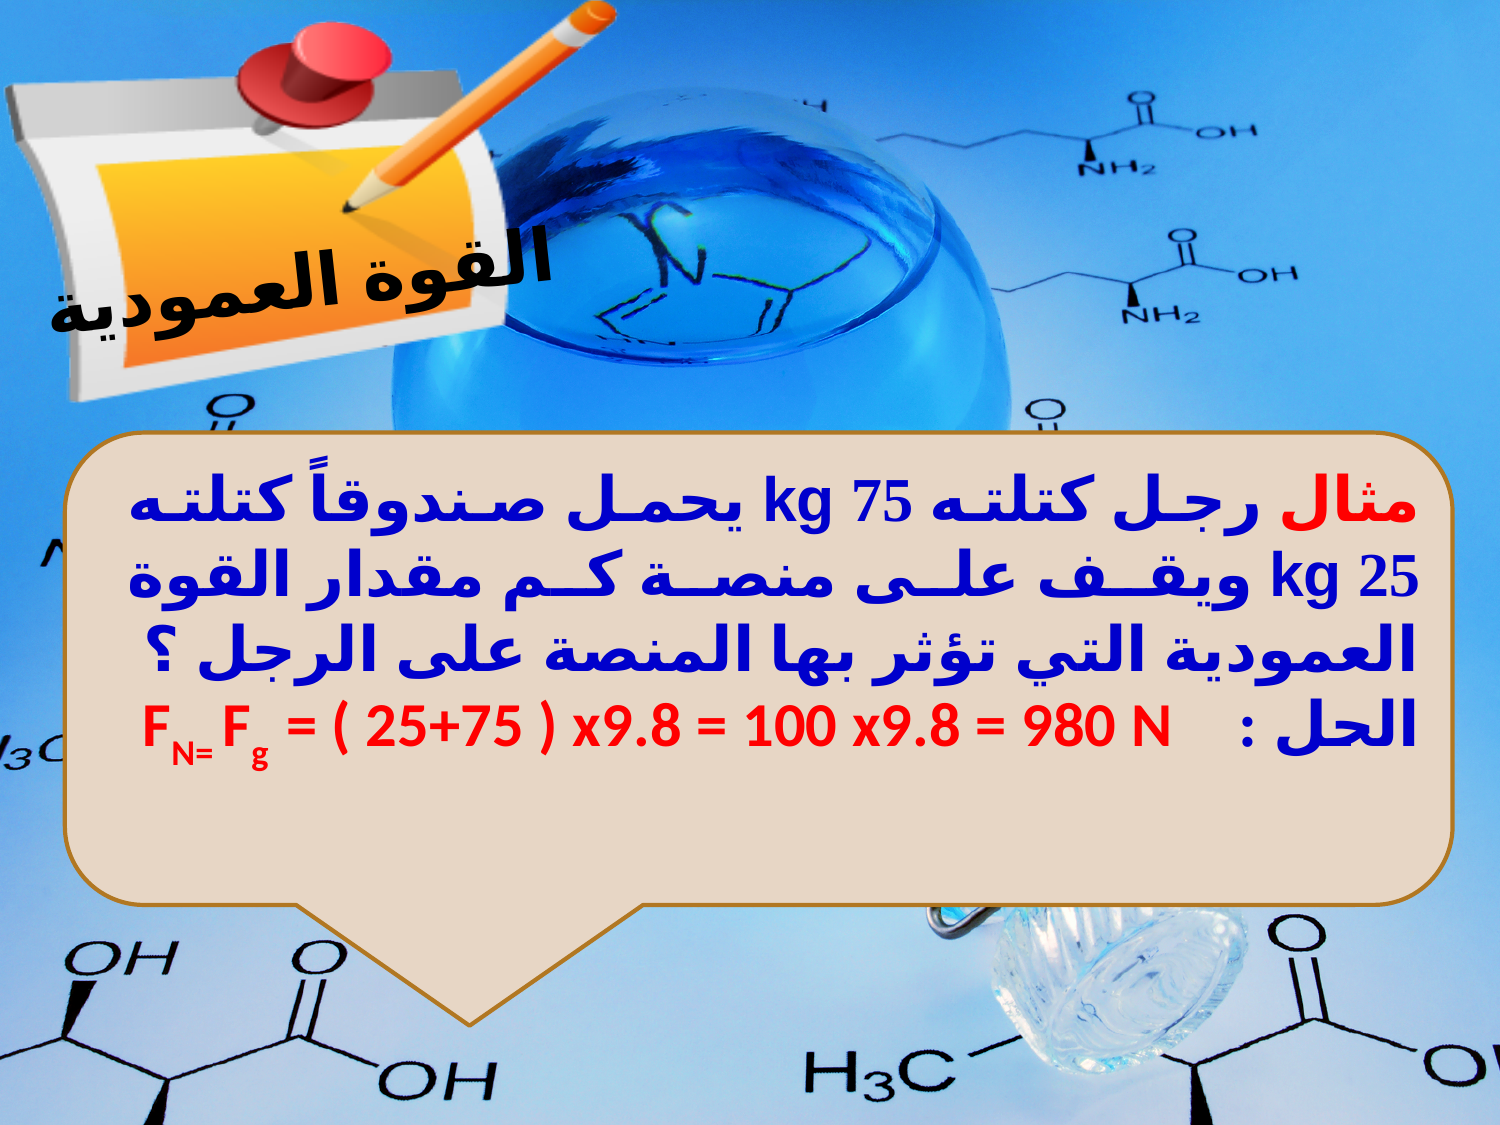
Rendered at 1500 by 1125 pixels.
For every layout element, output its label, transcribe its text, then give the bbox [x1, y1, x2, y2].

picture [0, 0, 1500, 1125]
text_box مثال رجل كتلته 75 kg يحمل صندوقاً كتلته 25 kg ويقف على منصة كم مقدار القوة العمودية التي تؤثر بها المنصة على الرجل ؟ الحل : FN= Fg = ( 25+75 ) x9.8 = 100 x9.8 = 980 N [112, 451, 1436, 855]
picture [0, 0, 668, 453]
text_box [62, 459, 1455, 1028]
text_box [676, 430, 1428, 451]
